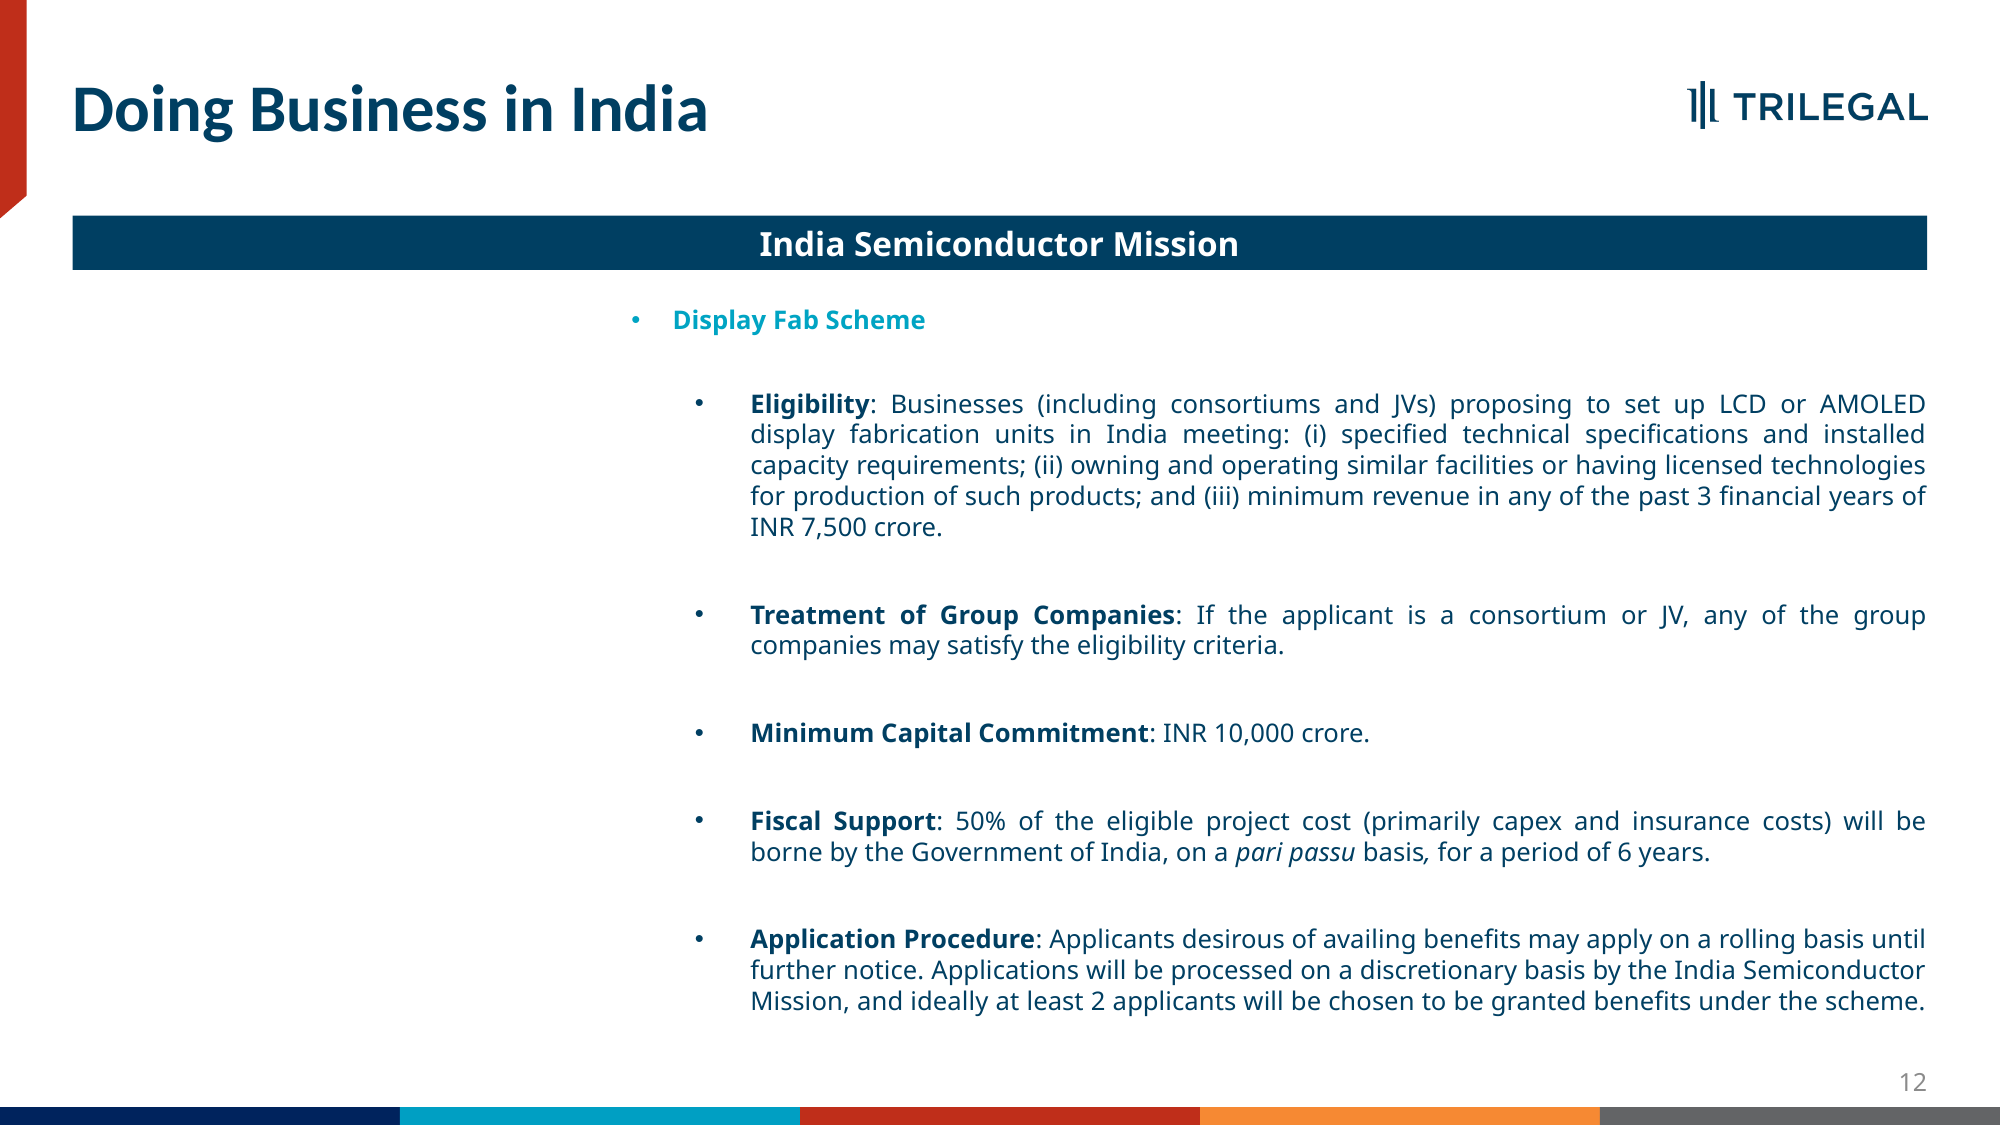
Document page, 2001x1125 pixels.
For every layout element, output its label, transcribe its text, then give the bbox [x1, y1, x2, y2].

title Doing Business in India [72, 73, 1650, 146]
slide_number 12 [1824, 1069, 1928, 1101]
list Display Fab Scheme Eligibility: Businesses (including consortiums and JVs) proposing to set up LCD or AMOLED display fabrication units in India meeting: (i) specified technical specifications and installed capacity requirements; (ii) owning and operating similar facilities or having licensed technologies for production of such products; and (iii) minimum revenue in any of the past 3 financial years of INR 7,500 crore. Treatment of Group Companies: If the applicant is a consortium or JV, any of the group companies may satisfy the eligibility criteria. Minimum Capital Commitment: INR 10,000 crore. Fiscal Support: 50% of the eligible project cost (primarily capex and insurance costs) will be borne by the Government of India, on a pari passu basis, for a period of 6 years. Application Procedure: Applicants desirous of availing benefits may apply on a rolling basis until further notice. Applications will be processed on a discretionary basis by the India Semiconductor Mission, and ideally at least 2 applicants will be chosen to be granted benefits under the scheme. [631, 304, 1928, 1052]
picture [1687, 81, 1928, 129]
text_box India Semiconductor Mission [72, 215, 1928, 270]
